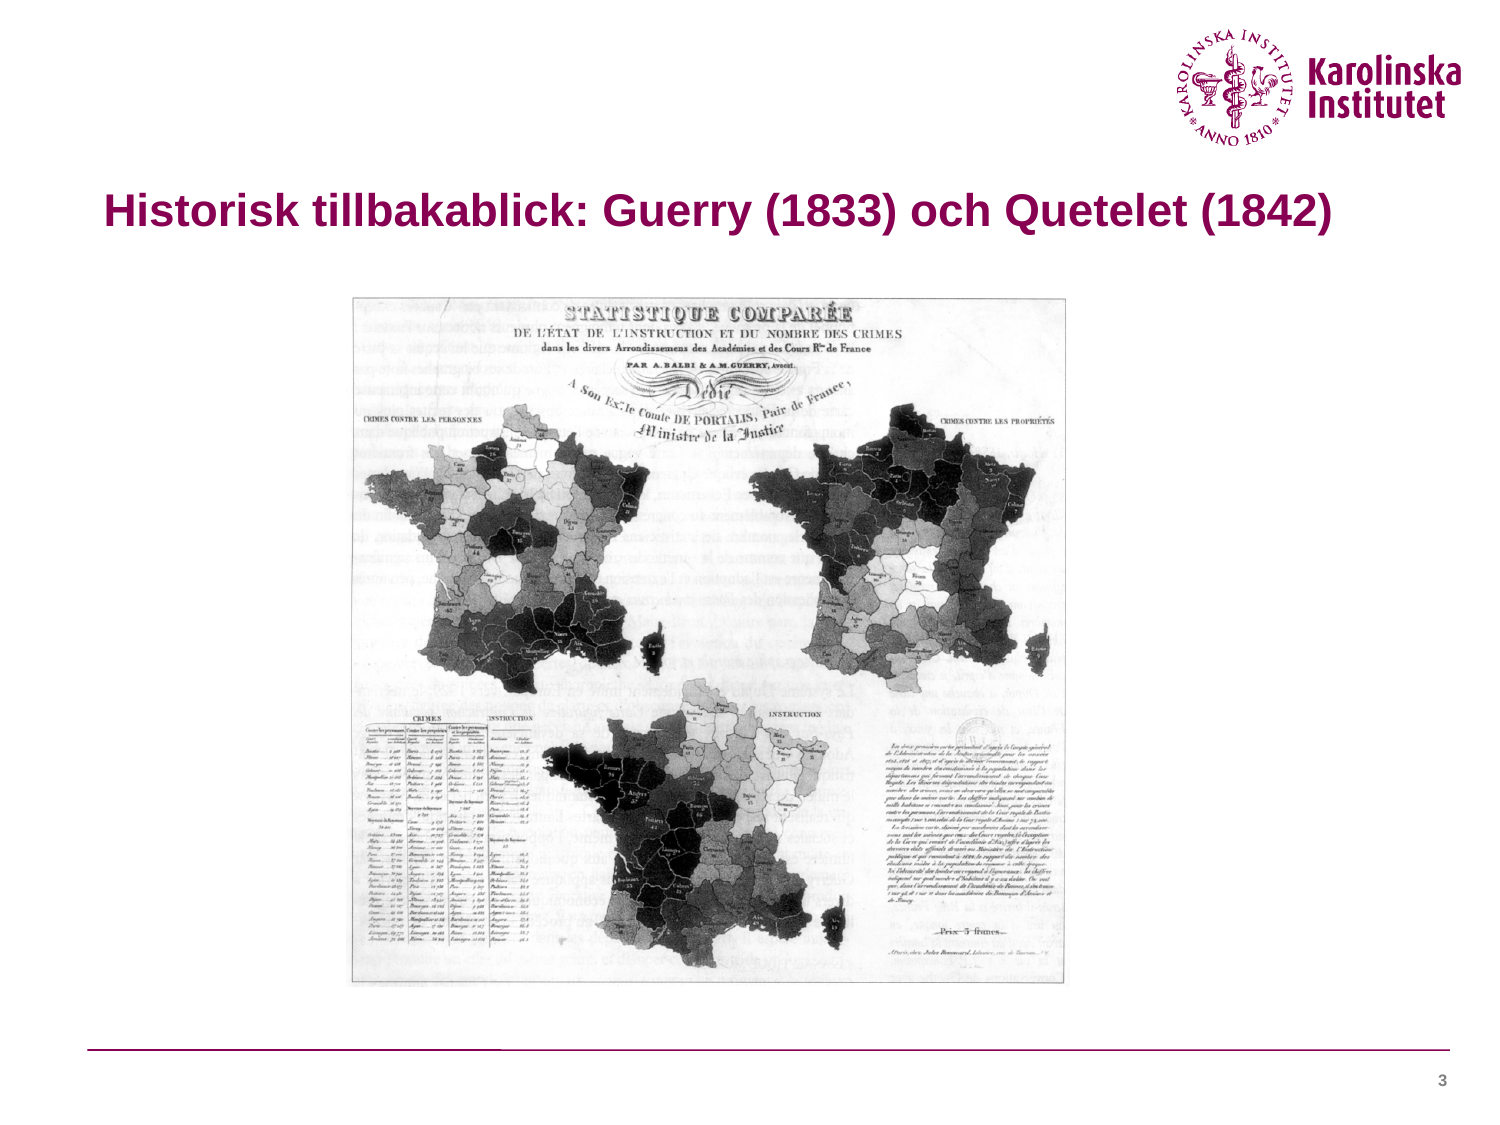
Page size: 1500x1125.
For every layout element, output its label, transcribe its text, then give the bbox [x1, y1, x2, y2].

title Historisk tillbakablick: Guerry (1833) och Quetelet (1842) [88, 172, 1364, 327]
slide_number 3 [1349, 1062, 1463, 1101]
picture [346, 291, 1070, 988]
picture [1177, 29, 1461, 146]
